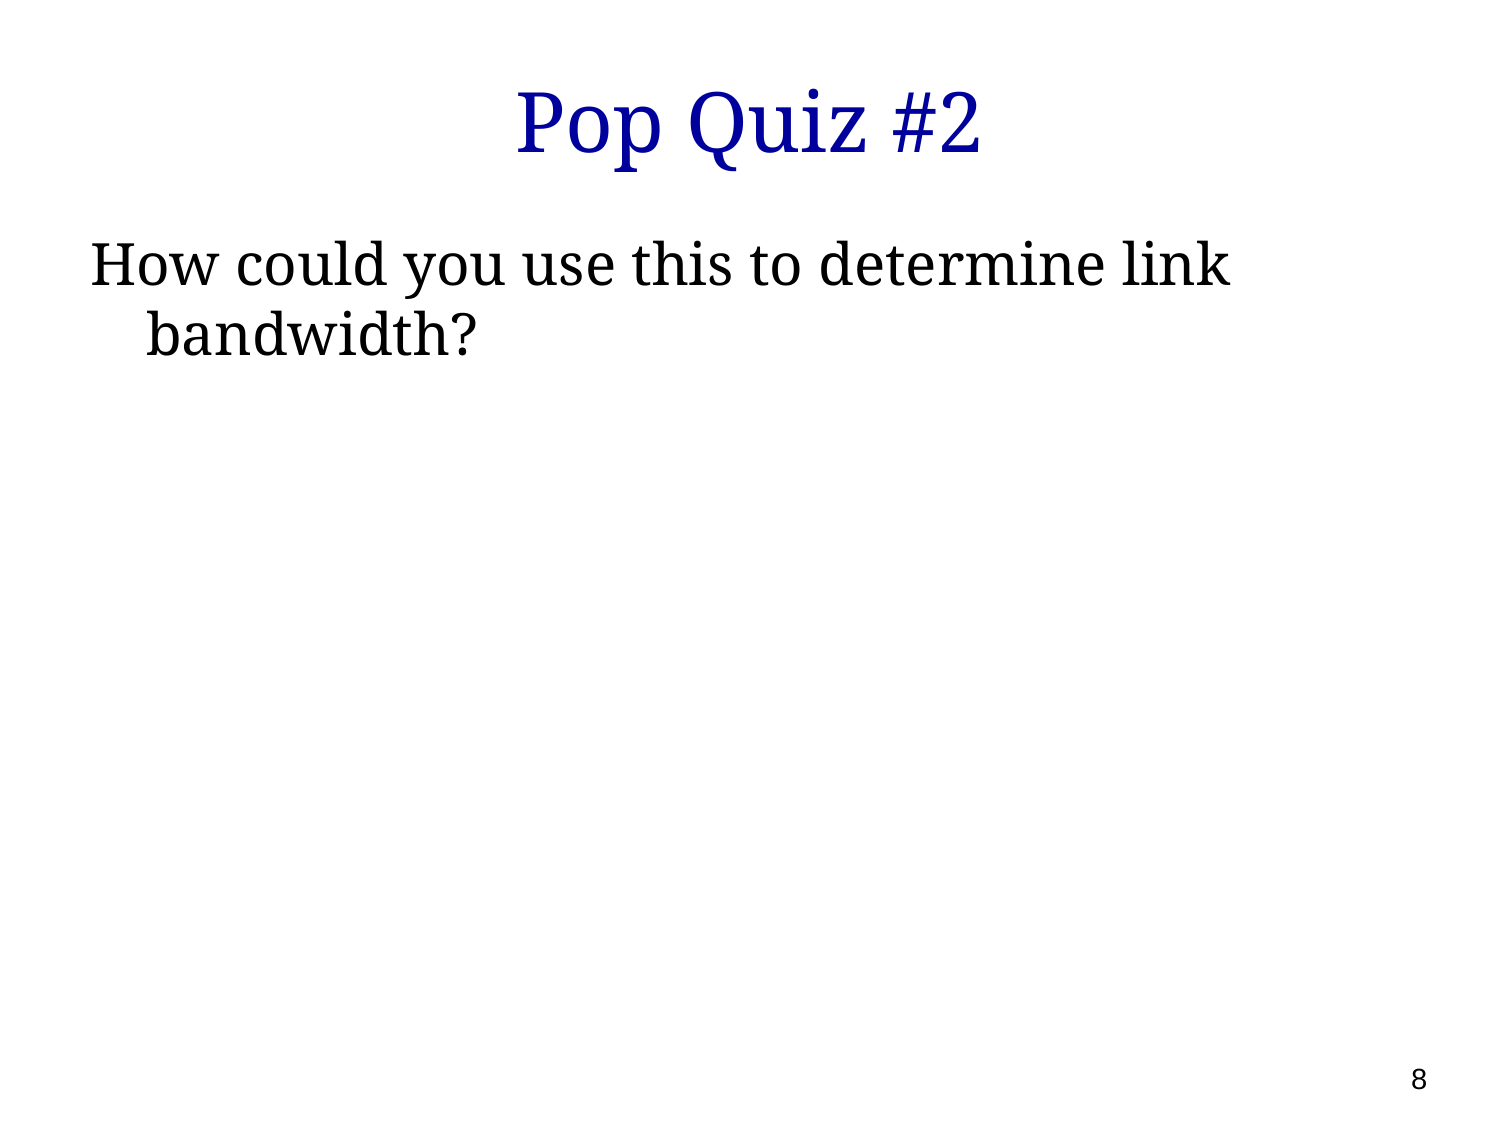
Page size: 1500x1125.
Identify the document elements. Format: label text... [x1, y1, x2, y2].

slide_number 8 [1092, 1024, 1443, 1103]
list How could you use this to determine link bandwidth? [74, 219, 1426, 963]
title Pop Quiz #2 [74, 47, 1426, 191]
